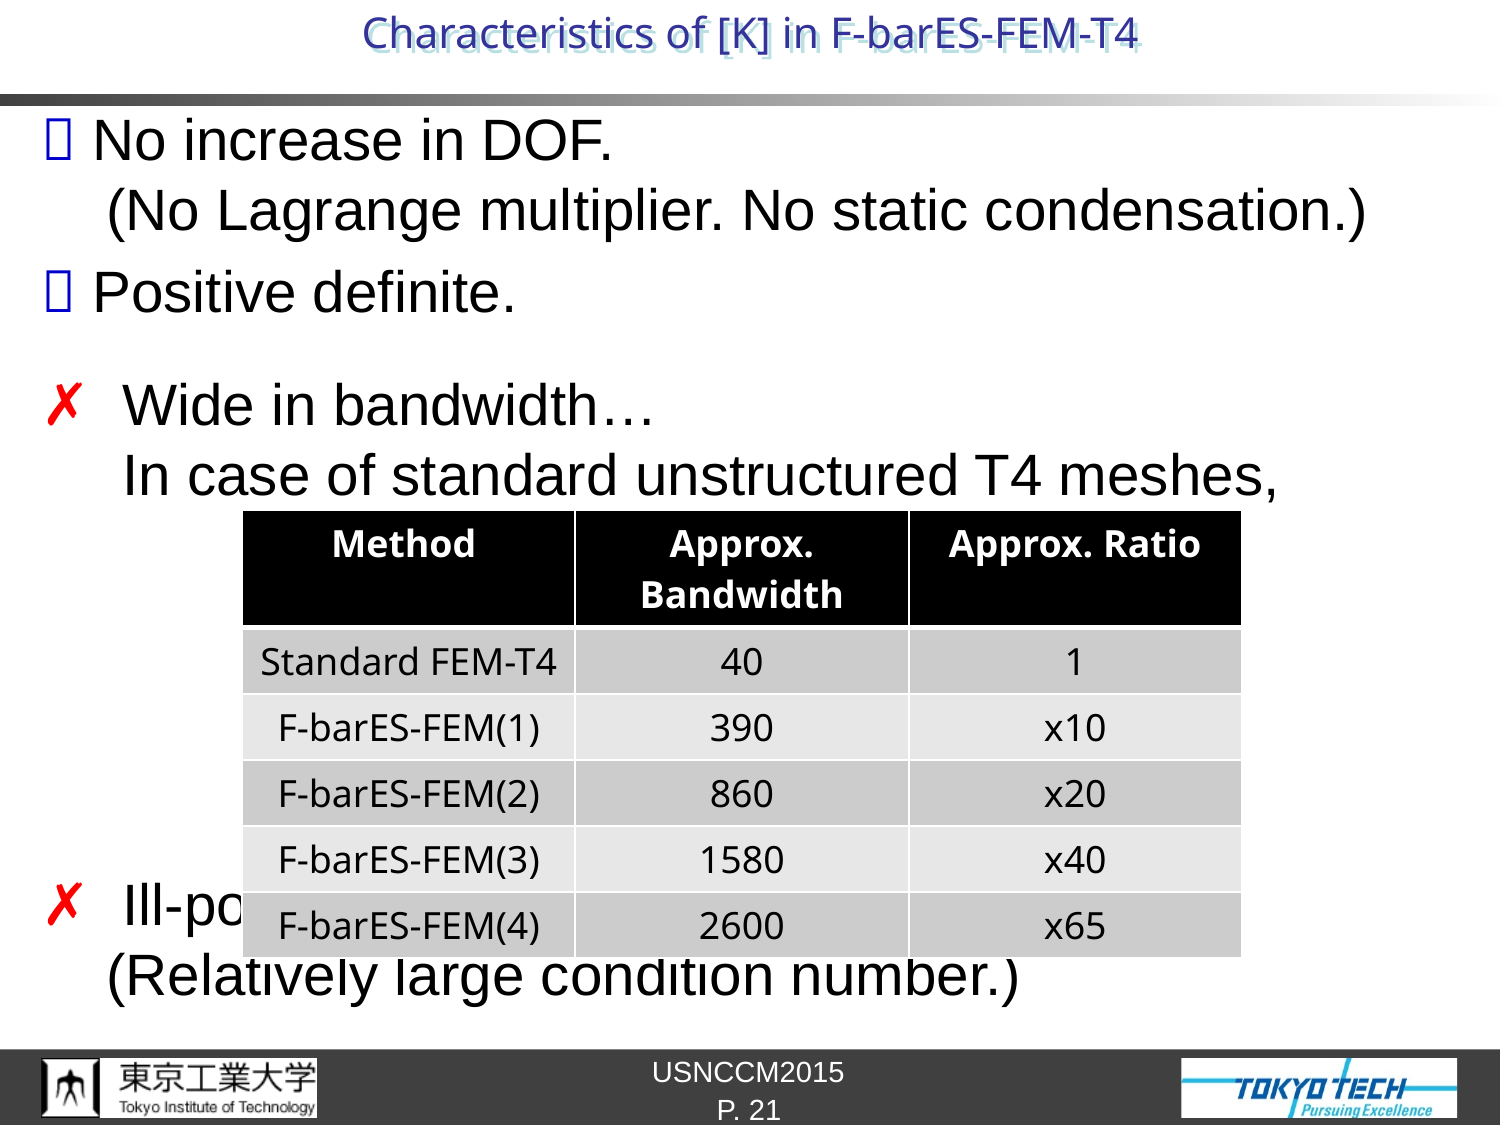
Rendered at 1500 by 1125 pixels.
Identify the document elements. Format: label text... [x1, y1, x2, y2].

picture [41, 1058, 317, 1118]
table_cell 1 [910, 630, 1241, 693]
title Characteristics of [K] in F-barES-FEM-T4 [0, 5, 1500, 108]
picture [1181, 1058, 1458, 1118]
table_cell 390 [576, 695, 908, 759]
table_cell 860 [576, 761, 908, 825]
table_cell Standard FEM-T4 [243, 630, 574, 693]
table_cell x65 [910, 893, 1241, 957]
table_cell F-barES-FEM(4) [243, 893, 574, 957]
table_cell 1580 [576, 827, 908, 891]
table_cell 40 [576, 630, 908, 693]
table_cell F-barES-FEM(2) [243, 761, 574, 825]
list  No increase in DOF. (No Lagrange multiplier. No static condensation.)  Positive definite. ✗ Wide in bandwidth… In case of standard unstructured T4 meshes, ✗ Ill-posed… (Relatively large condition number.) [41, 102, 1459, 1050]
table_cell x10 [910, 695, 1241, 759]
table_cell F-barES-FEM(3) [243, 827, 574, 891]
table_cell x20 [910, 761, 1241, 825]
slide_number P. 21 [662, 1092, 836, 1125]
table_cell x40 [910, 827, 1241, 891]
table_header Approx. Bandwidth [576, 511, 908, 625]
table_cell 2600 [576, 893, 908, 957]
table_header Method [243, 511, 574, 625]
table_header Approx. Ratio [910, 511, 1241, 625]
table_cell F-barES-FEM(1) [243, 695, 574, 759]
